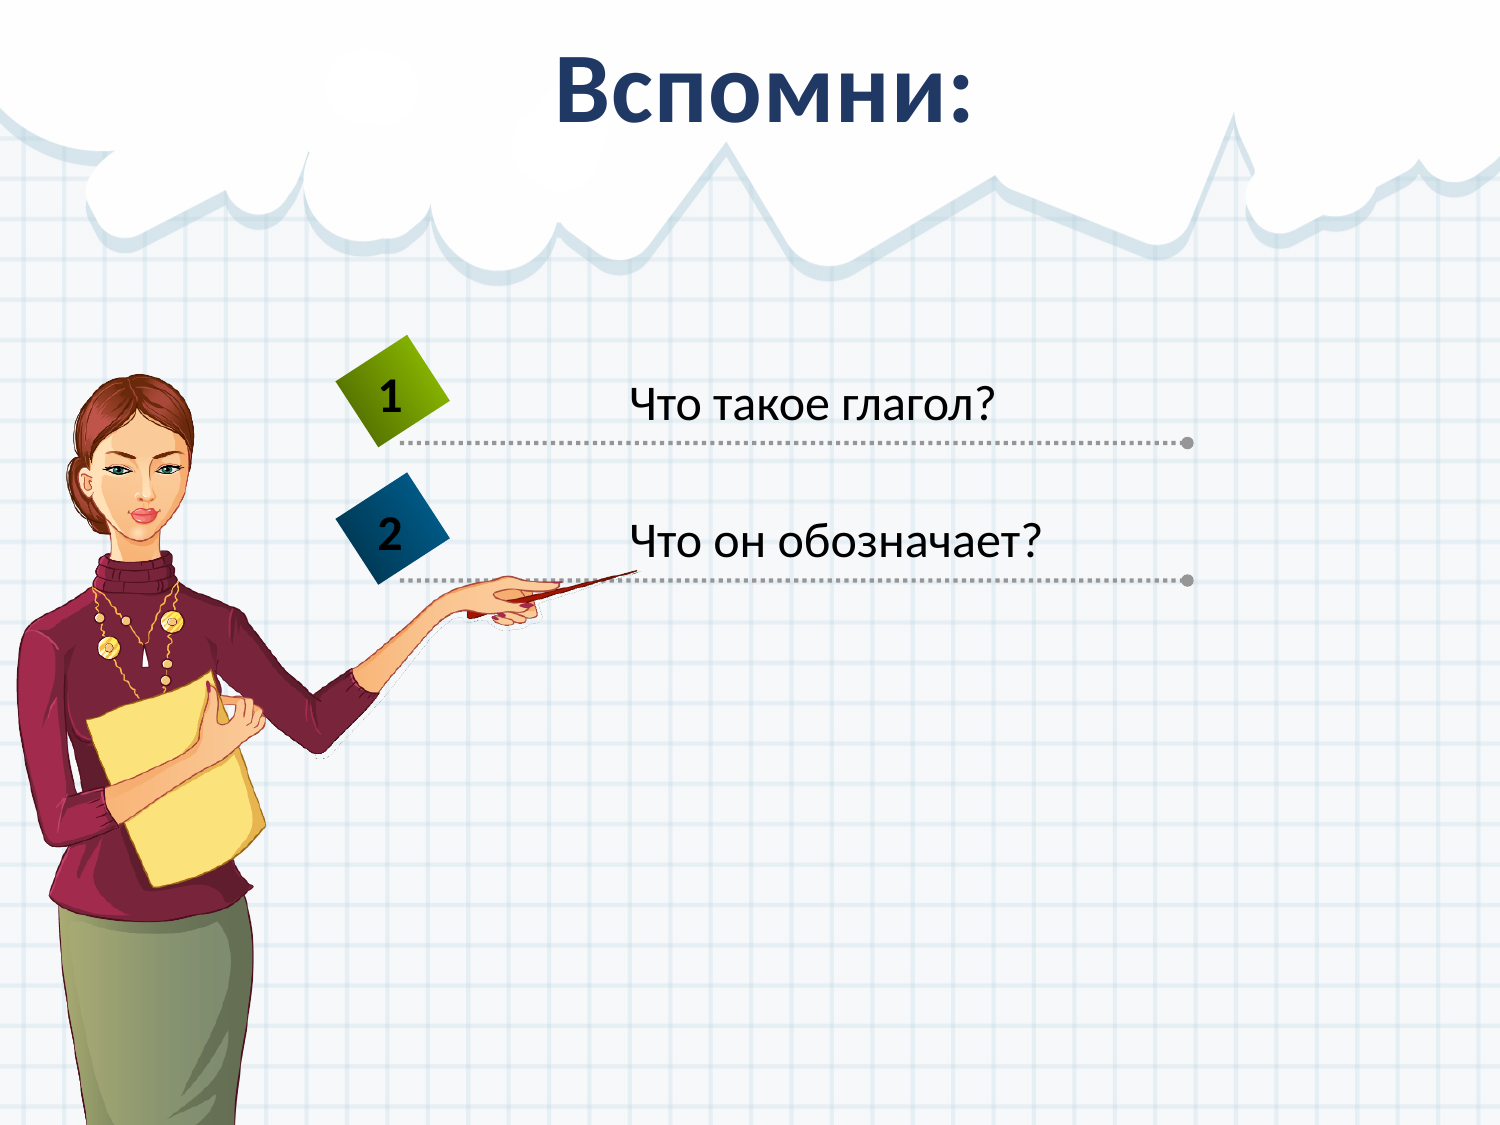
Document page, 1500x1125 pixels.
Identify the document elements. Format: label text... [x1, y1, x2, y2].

picture [0, 0, 1500, 1125]
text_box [349, 351, 1188, 443]
title Вспомни: [363, 25, 1168, 156]
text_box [661, 489, 1188, 581]
